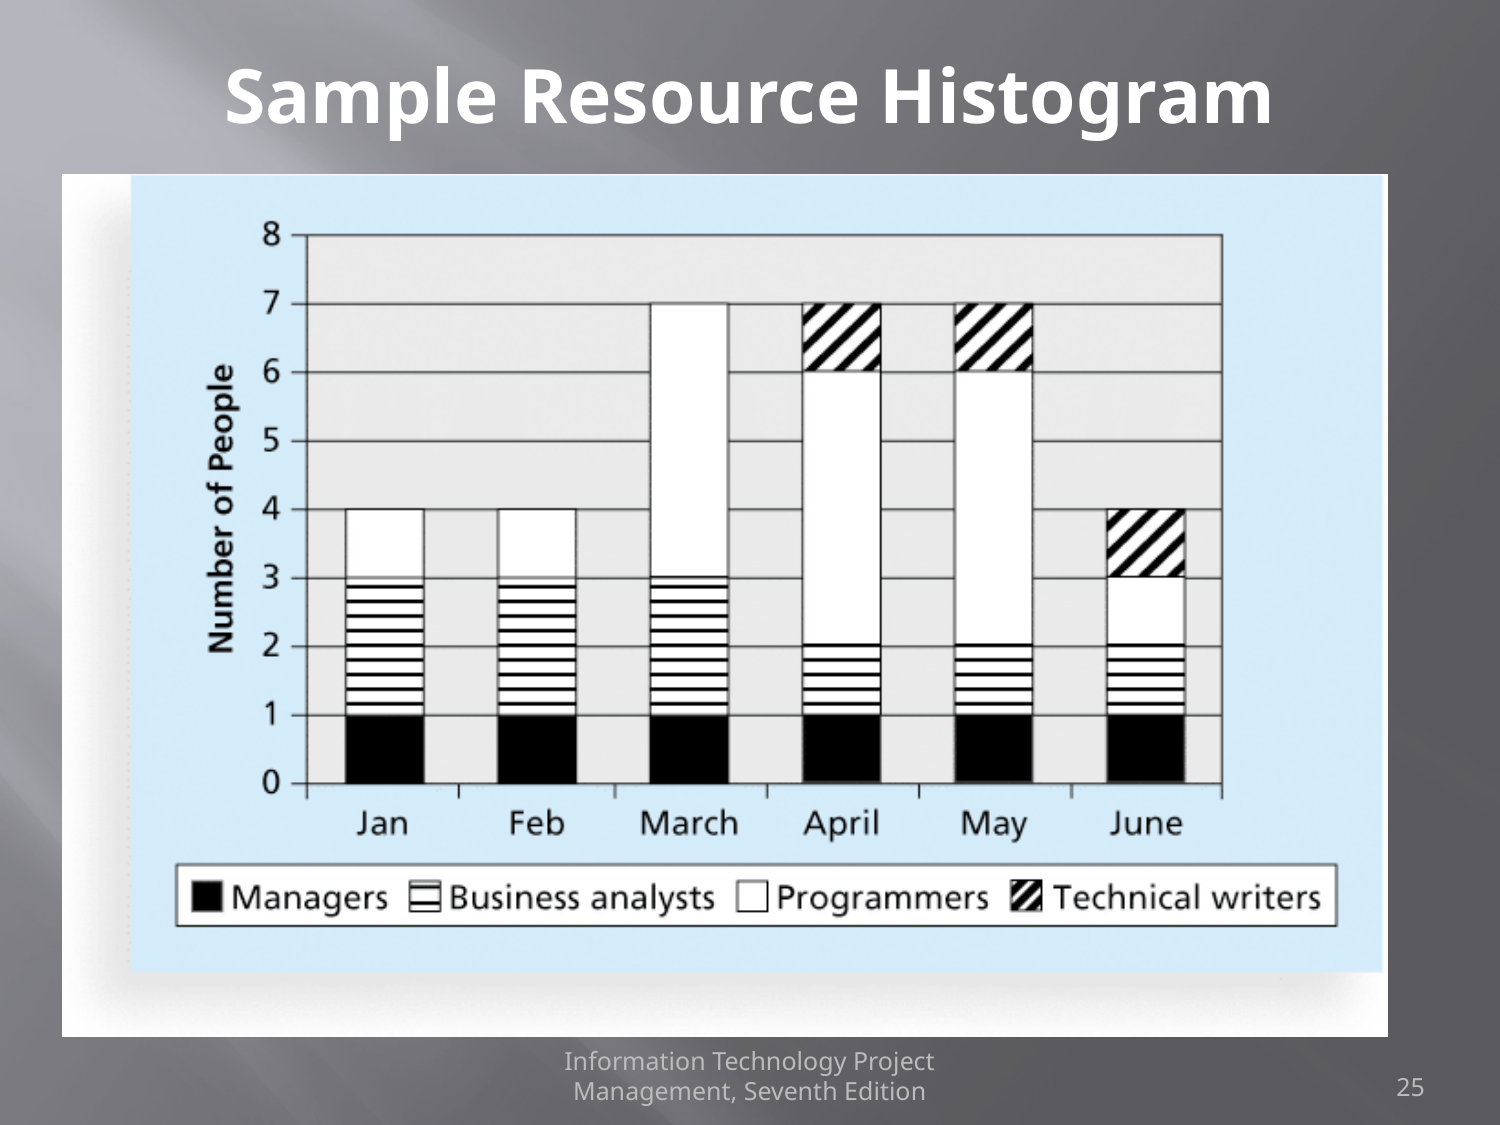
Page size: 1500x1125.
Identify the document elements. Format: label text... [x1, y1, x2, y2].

footer Information Technology Project Management, Seventh Edition [512, 1079, 988, 1113]
picture [62, 174, 1388, 1037]
title Sample Resource Histogram [75, 0, 1425, 188]
slide_number 25 [1299, 1062, 1425, 1113]
